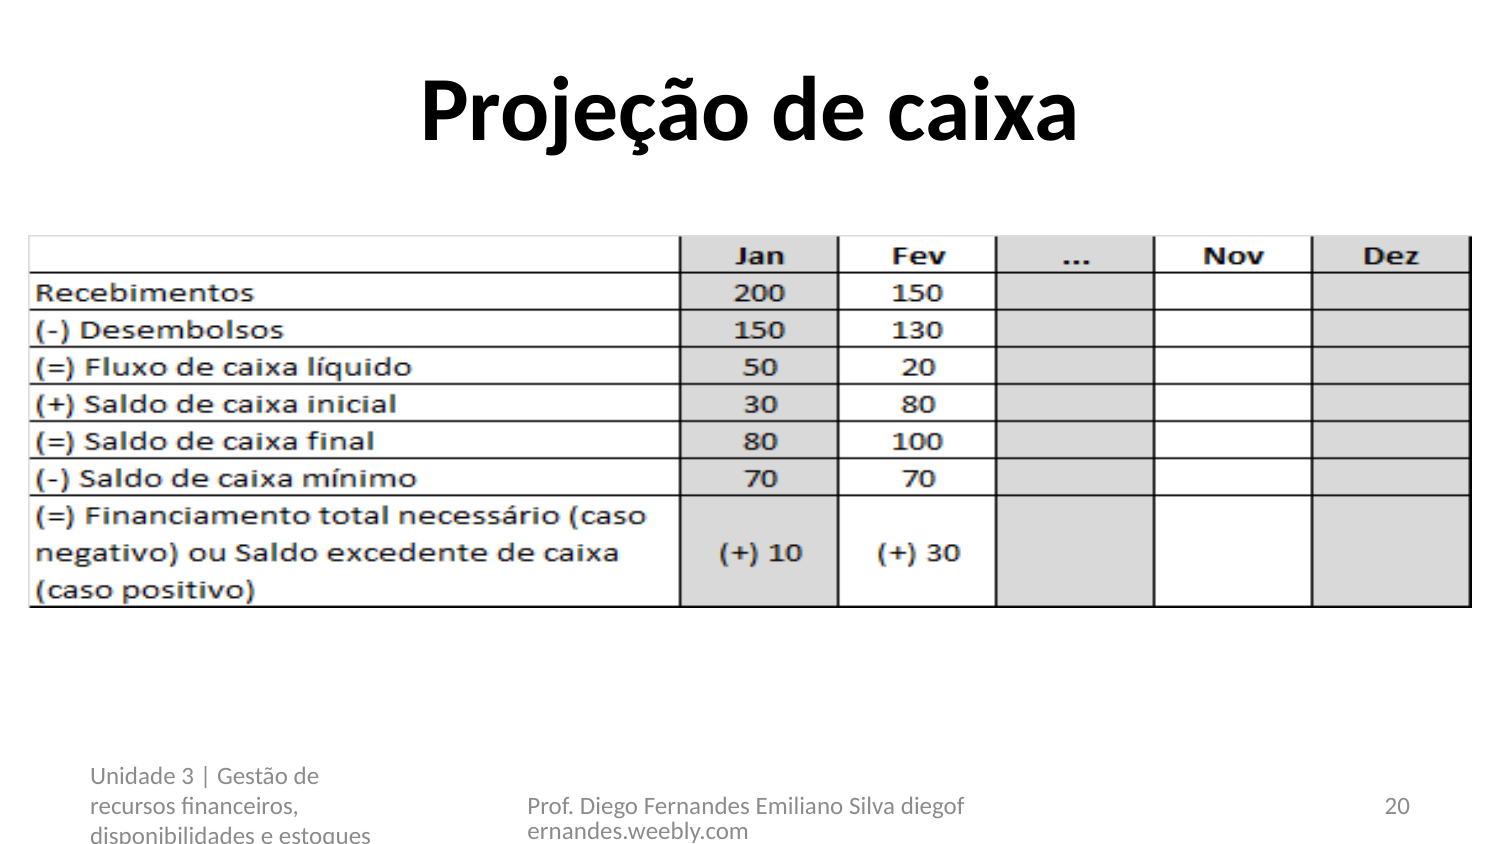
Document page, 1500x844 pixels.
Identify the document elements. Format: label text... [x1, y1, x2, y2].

slide_number 20 [1074, 782, 1425, 827]
slide_number Unidade 3 | Gestão de recursos financeiros, disponibilidades e estoques [75, 782, 425, 827]
footer Prof. Diego Fernandes Emiliano Silva diegofernandes.weebly.com [512, 782, 988, 827]
picture [27, 235, 1473, 609]
title Projeção de caixa [75, 33, 1425, 175]
